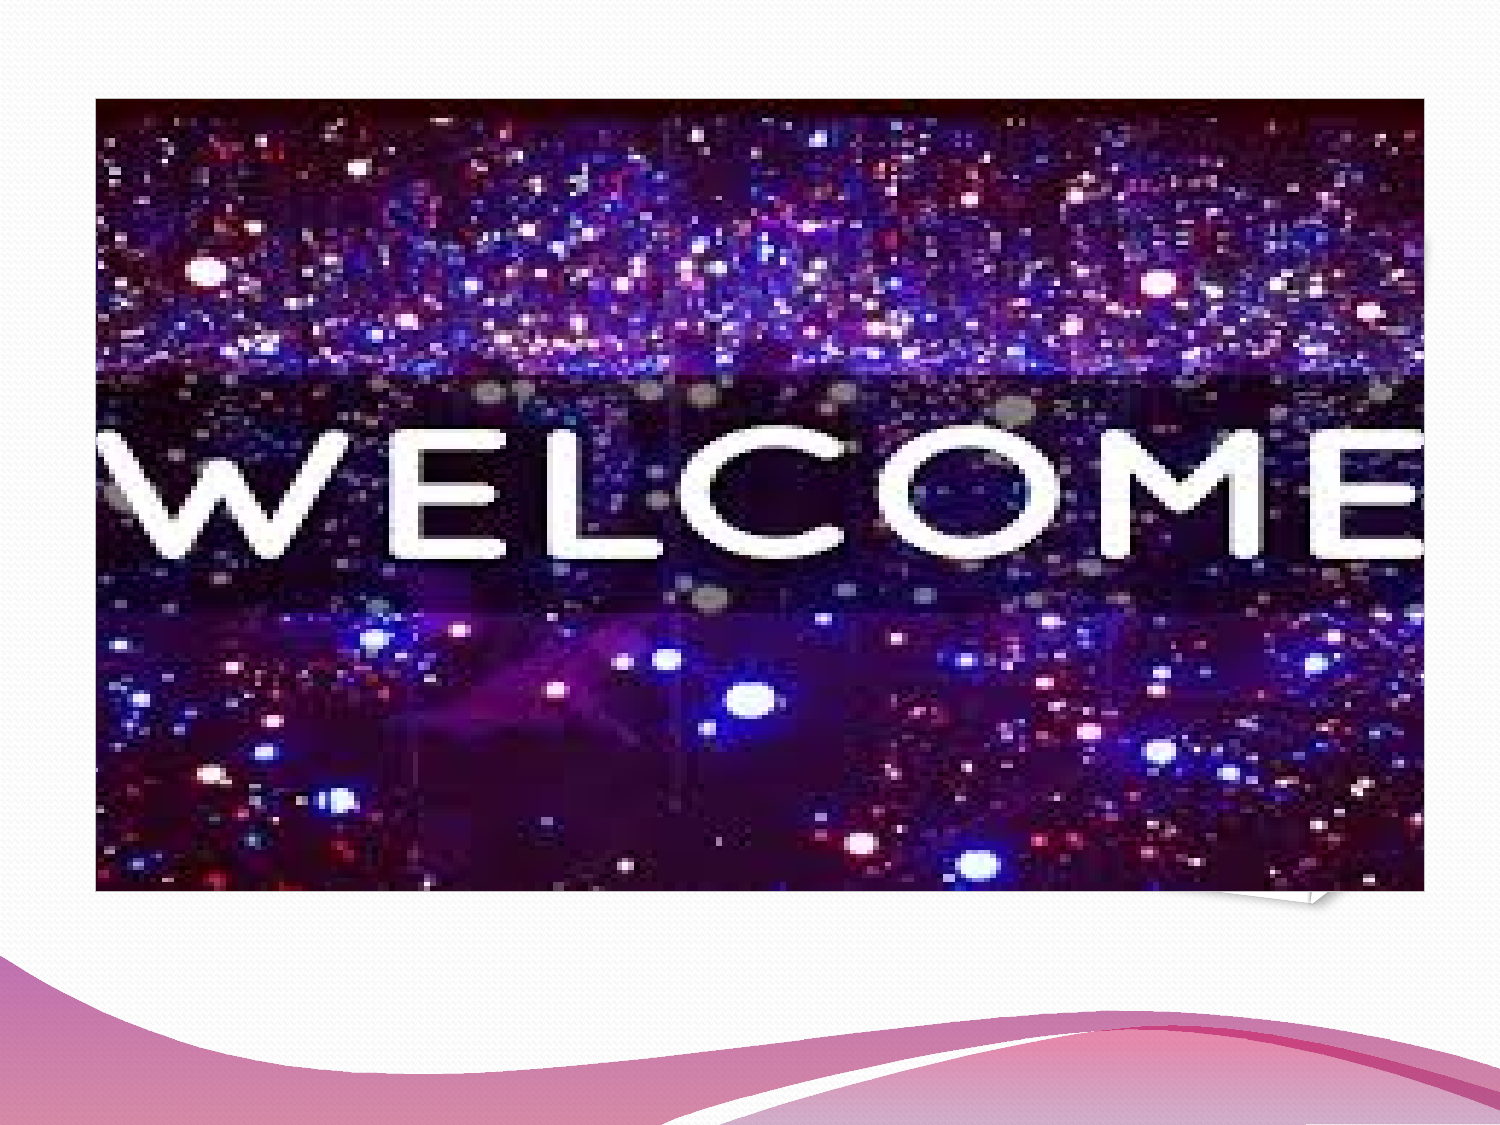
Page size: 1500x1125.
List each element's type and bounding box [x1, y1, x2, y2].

picture [95, 98, 1425, 891]
